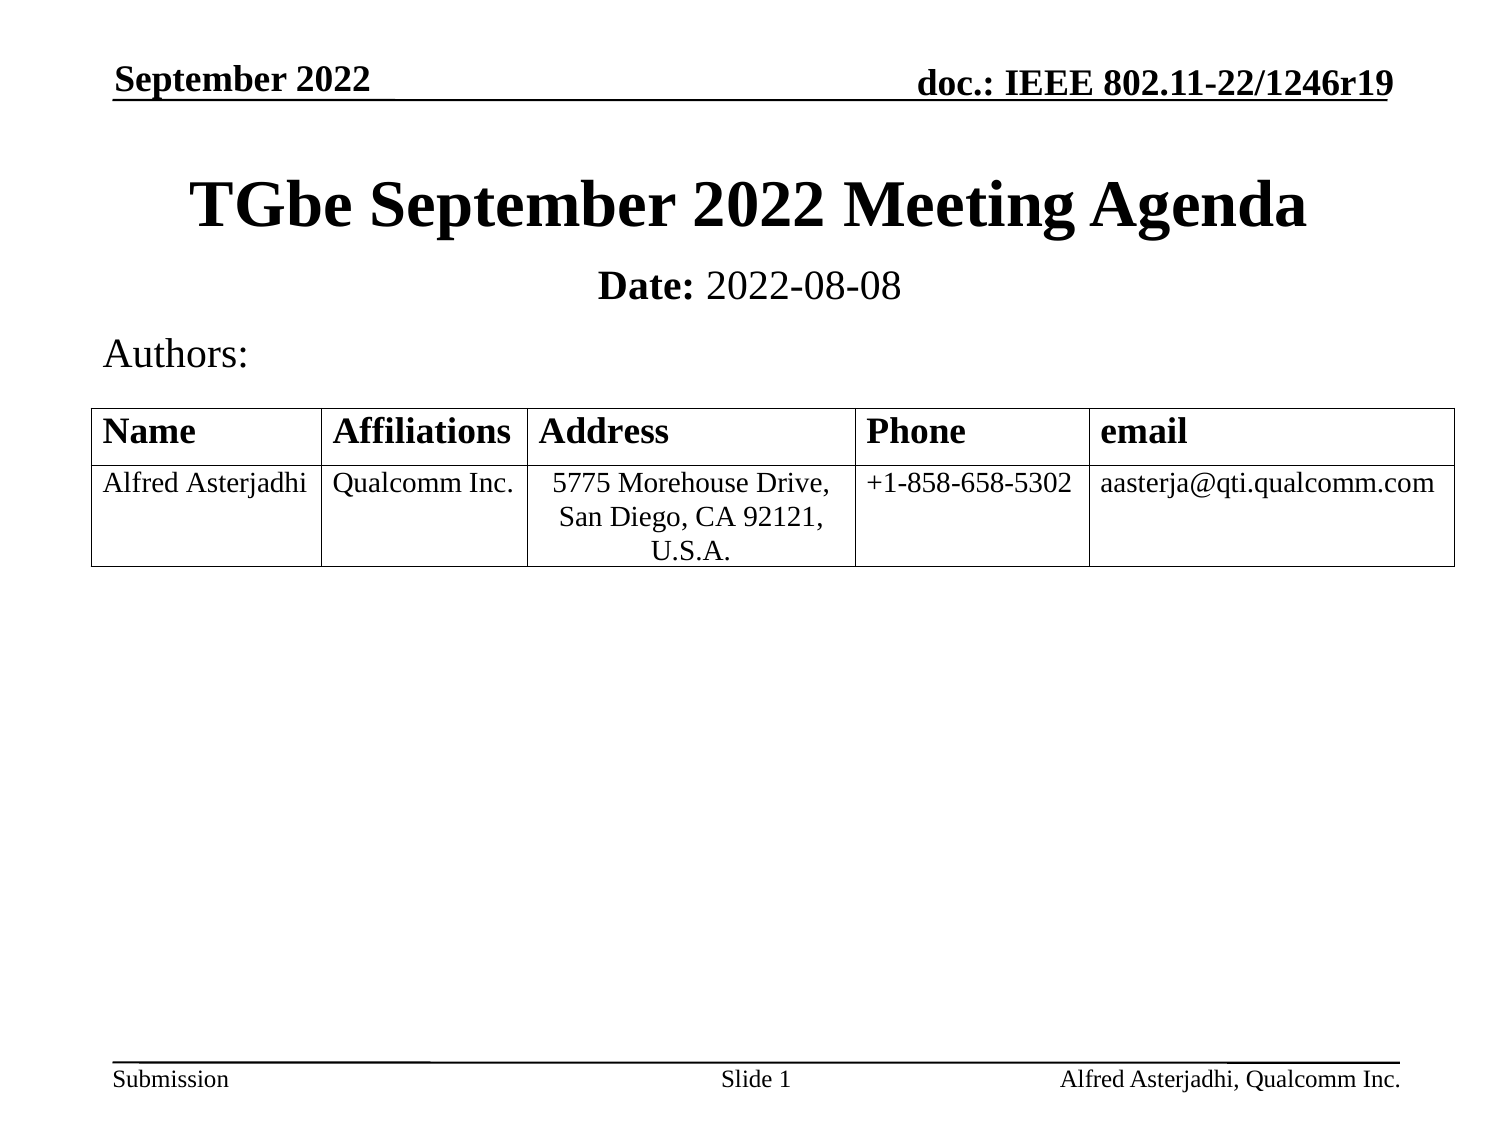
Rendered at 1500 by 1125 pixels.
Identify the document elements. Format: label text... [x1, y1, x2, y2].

slide_number Slide 1 [712, 1061, 800, 1123]
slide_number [114, 54, 493, 100]
text_box Authors: [87, 318, 325, 381]
list Date: 2022-08-08 [112, 249, 1388, 316]
footer Alfred Asterjadhi, Qualcomm Inc. [902, 1061, 1402, 1093]
title TGbe September 2022 Meeting Agenda [112, 112, 1388, 249]
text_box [75, 407, 1477, 819]
